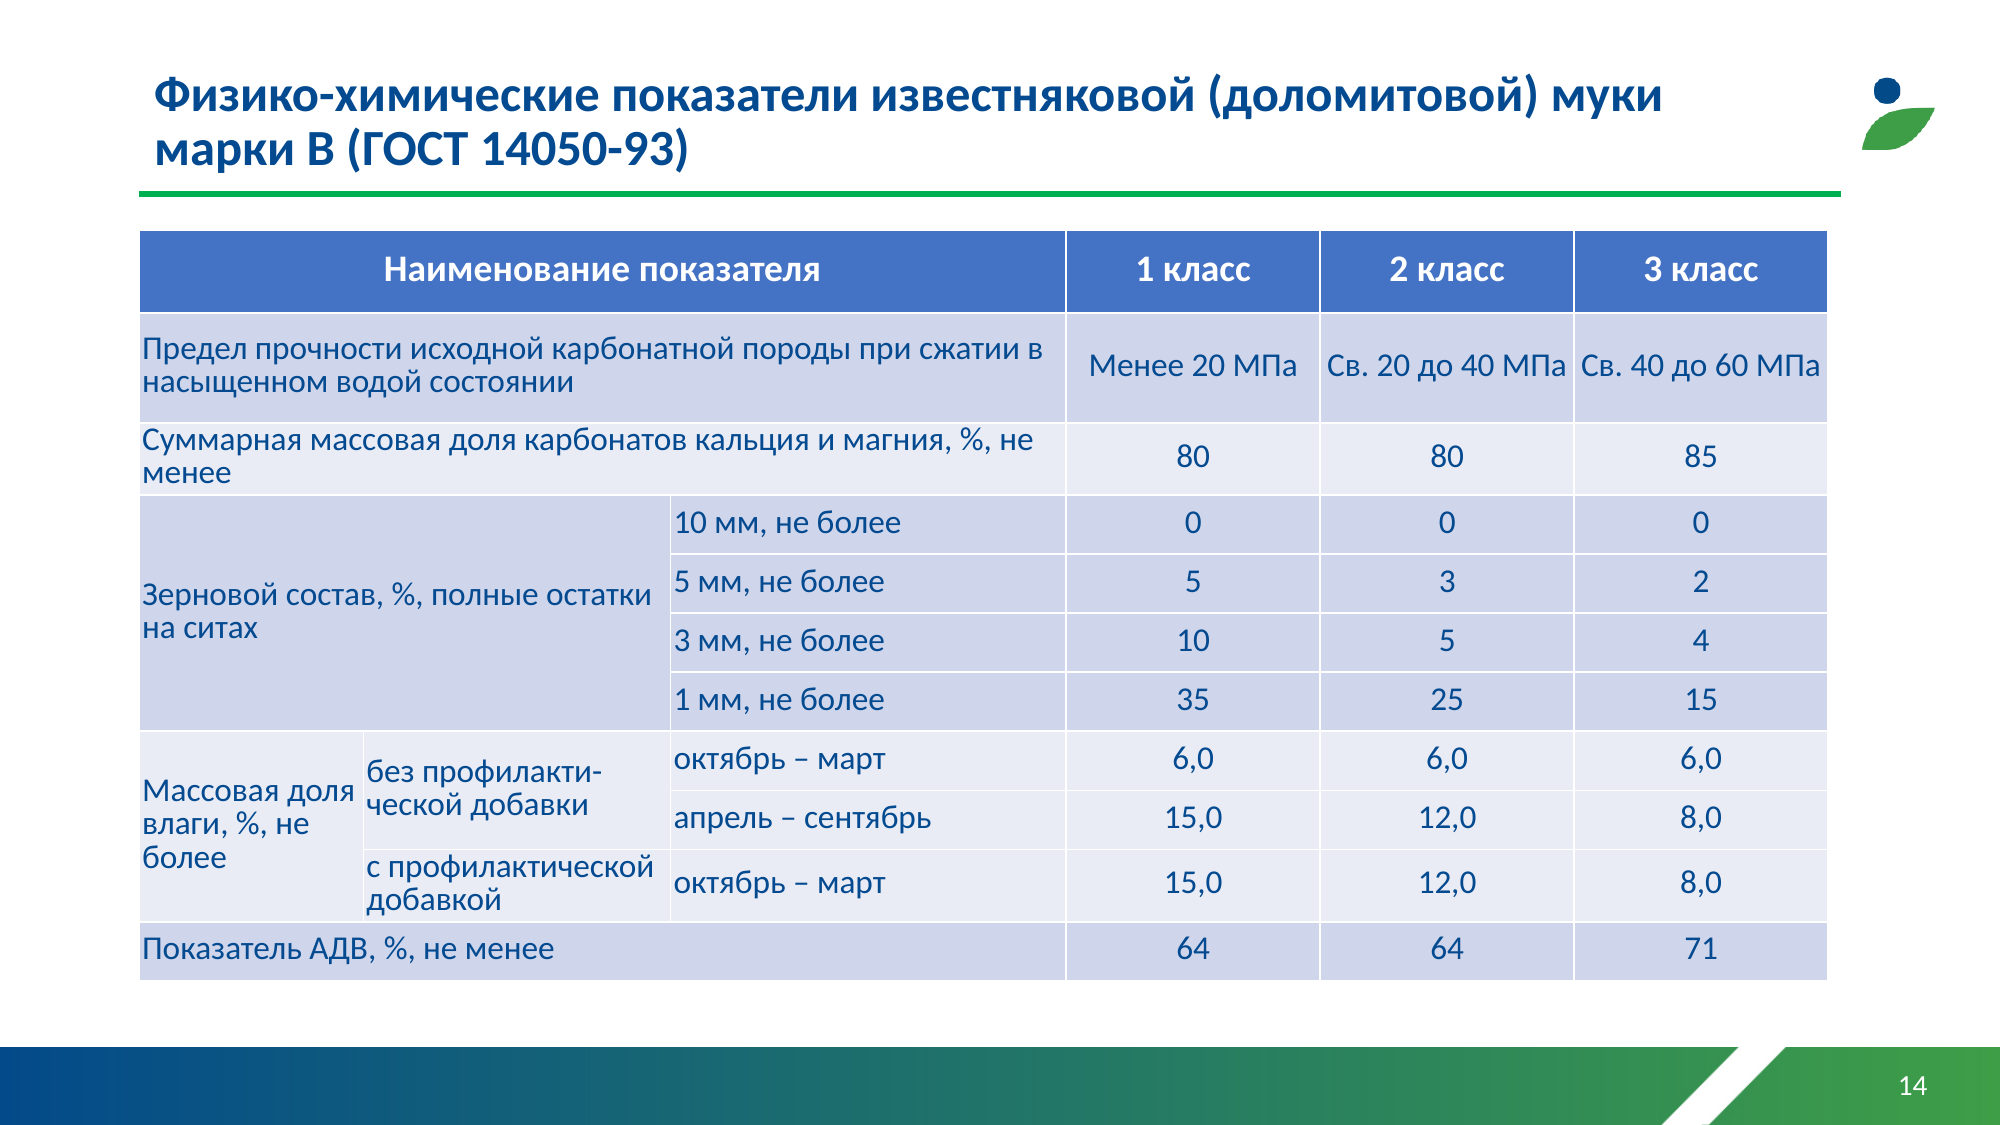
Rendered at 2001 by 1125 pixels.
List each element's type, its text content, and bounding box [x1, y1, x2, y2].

table_cell октябрь – март [671, 732, 1065, 790]
table_header 1 класс [1067, 231, 1319, 312]
table_cell 0 [1575, 496, 1827, 553]
table_cell 5 мм, не более [671, 555, 1065, 612]
table_cell Зерновой состав, %, полные остатки на ситах [140, 496, 670, 730]
table_cell 8,0 [1575, 791, 1827, 849]
table_cell 85 [1575, 424, 1827, 494]
table_header 2 класс [1321, 231, 1573, 312]
table_cell октябрь – март [671, 850, 1065, 921]
table_cell 6,0 [1067, 732, 1319, 790]
picture [0, 1047, 2000, 1125]
table_cell Св. 40 до 60 МПа [1575, 314, 1827, 422]
table_cell Показатель АДВ, %, не менее [140, 923, 1065, 980]
table_cell 6,0 [1575, 732, 1827, 790]
table_header Наименование показателя [140, 231, 1065, 312]
table_cell 8,0 [1575, 850, 1827, 921]
table_cell 15,0 [1067, 791, 1319, 849]
table_cell 4 [1575, 614, 1827, 671]
table_cell 80 [1321, 424, 1573, 494]
table_cell 15,0 [1067, 850, 1319, 921]
table_cell 35 [1067, 673, 1319, 730]
table_cell без профилакти-ческой добавки [364, 732, 670, 849]
table_cell 12,0 [1321, 791, 1573, 849]
table_cell 1 мм, не более [671, 673, 1065, 730]
table_cell 71 [1575, 923, 1827, 980]
table_header 3 класс [1575, 231, 1827, 312]
table_cell 10 мм, не более [671, 496, 1065, 553]
table_cell 0 [1067, 496, 1319, 553]
table_cell Менее 20 МПа [1067, 314, 1319, 422]
title Физико-химические показатели известняковой (доломитовой) муки марки В (ГОСТ 14050-93) [139, 59, 1783, 185]
table_cell Суммарная массовая доля карбонатов кальция и магния, %, не менее [140, 424, 1065, 494]
table_cell 10 [1067, 614, 1319, 671]
table_cell 3 [1321, 555, 1573, 612]
table_cell 2 [1575, 555, 1827, 612]
table_cell Предел прочности исходной карбонатной породы при сжатии в насыщенном водой состоянии [140, 314, 1065, 422]
table_cell с профилактической добавкой [364, 850, 670, 921]
table_cell 12,0 [1321, 850, 1573, 921]
table_cell 3 мм, не более [671, 614, 1065, 671]
picture [1840, 53, 1952, 175]
table_cell 5 [1321, 614, 1573, 671]
table_cell 25 [1321, 673, 1573, 730]
table_cell 80 [1067, 424, 1319, 494]
table_cell 6,0 [1321, 732, 1573, 790]
slide_number 14 [1492, 1053, 1943, 1114]
table_cell 5 [1067, 555, 1319, 612]
table_cell Св. 20 до 40 МПа [1321, 314, 1573, 422]
table_cell 0 [1321, 496, 1573, 553]
table_cell апрель – сентябрь [671, 791, 1065, 849]
table_cell Массовая доля влаги, %, не более [140, 732, 363, 921]
table_cell 64 [1067, 923, 1319, 980]
table_cell 15 [1575, 673, 1827, 730]
table_cell 64 [1321, 923, 1573, 980]
